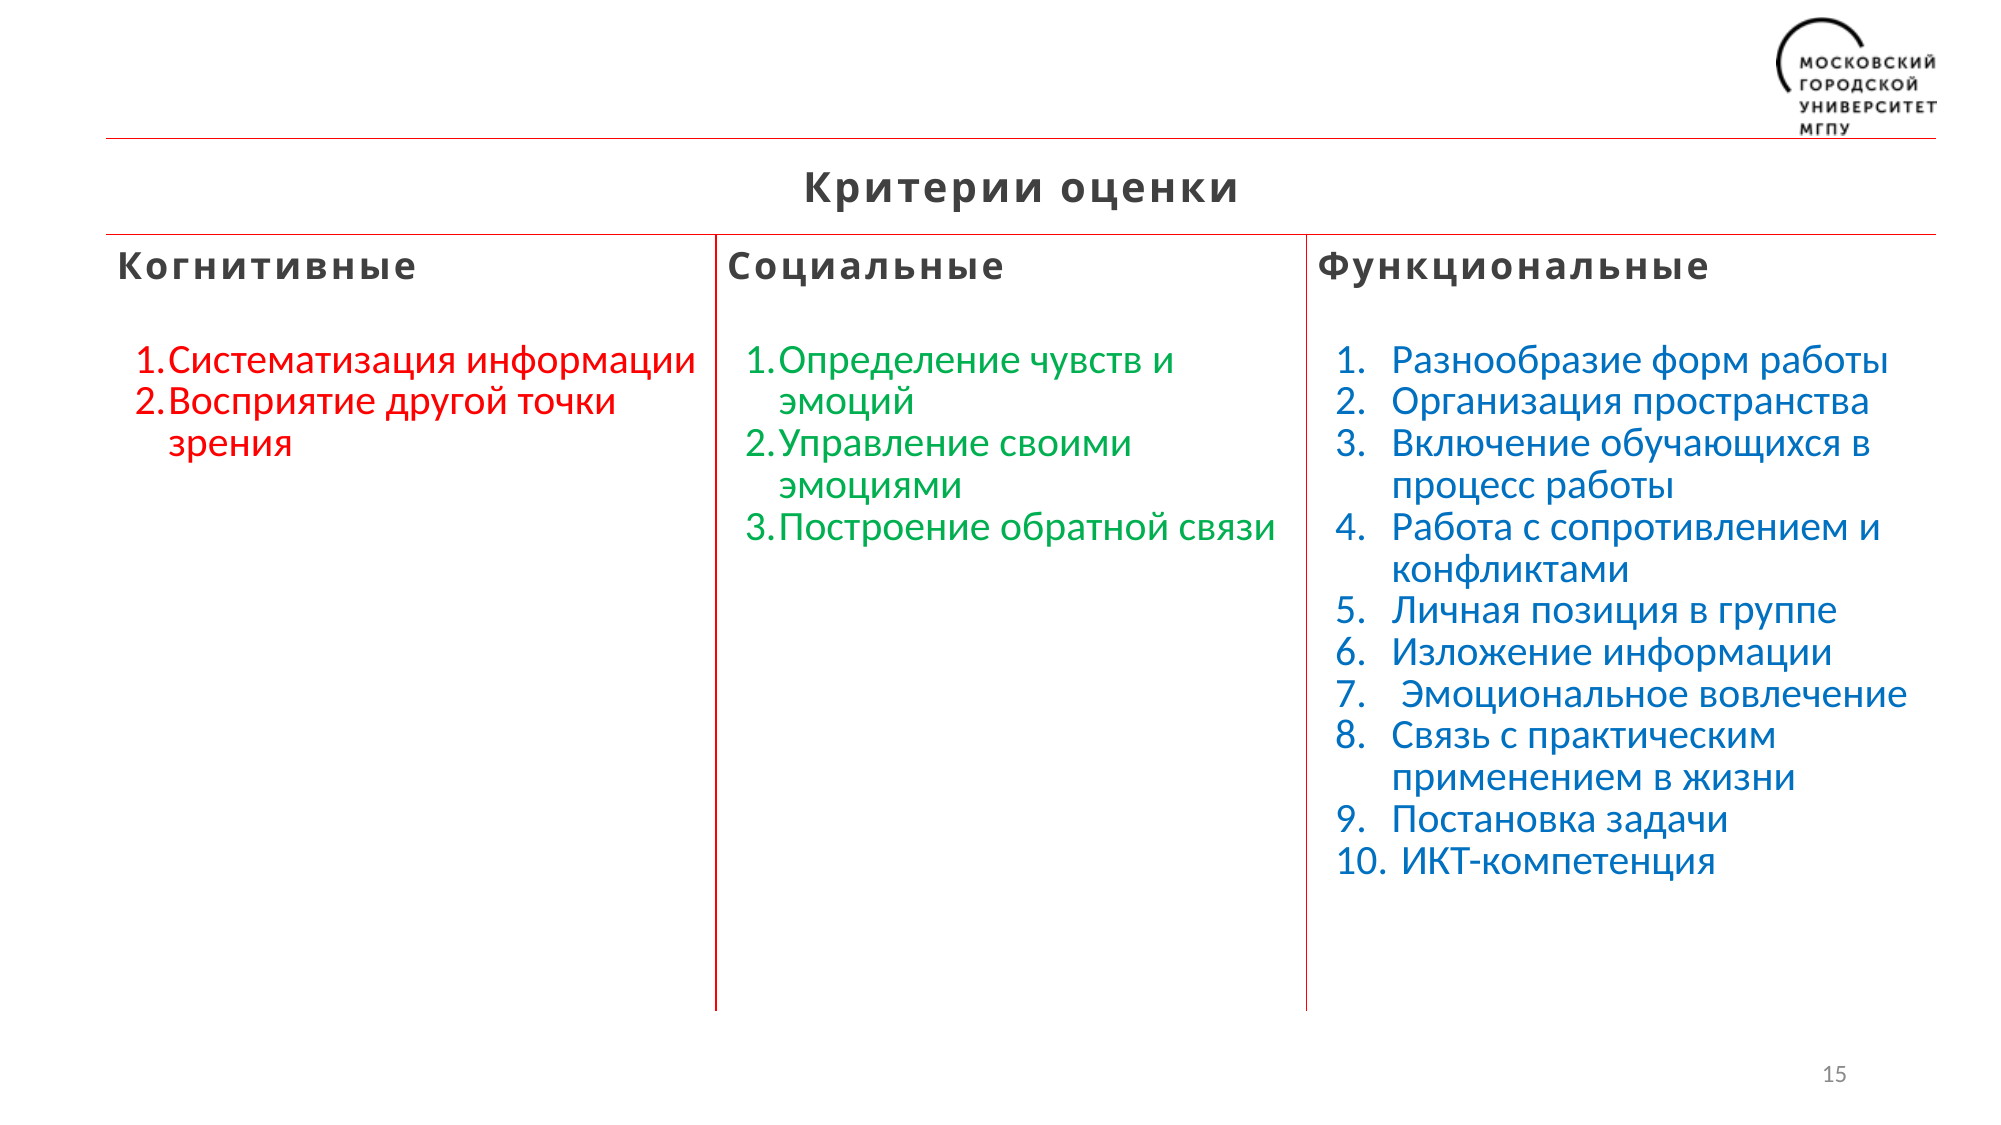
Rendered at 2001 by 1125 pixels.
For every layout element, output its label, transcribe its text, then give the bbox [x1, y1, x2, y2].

picture [1776, 17, 1937, 136]
table_header Критерии оценки [106, 139, 1936, 234]
slide_number 15 [1412, 1042, 1863, 1103]
table_cell Социальные Определение чувств и эмоций Управление своими эмоциями Построение обратной связи [717, 235, 1306, 1011]
table_cell Когнитивные Систематизация информации Восприятие другой точки зрения [106, 235, 715, 1011]
table_cell Функциональные Разнообразие форм работы Организация пространства Включение обучающихся в процесс работы Работа с сопротивлением и конфликтами Личная позиция в группе Изложение информации Эмоциональное вовлечение Связь с практическим применением в жизни Постановка задачи ИКТ-компетенция [1307, 235, 1936, 1011]
